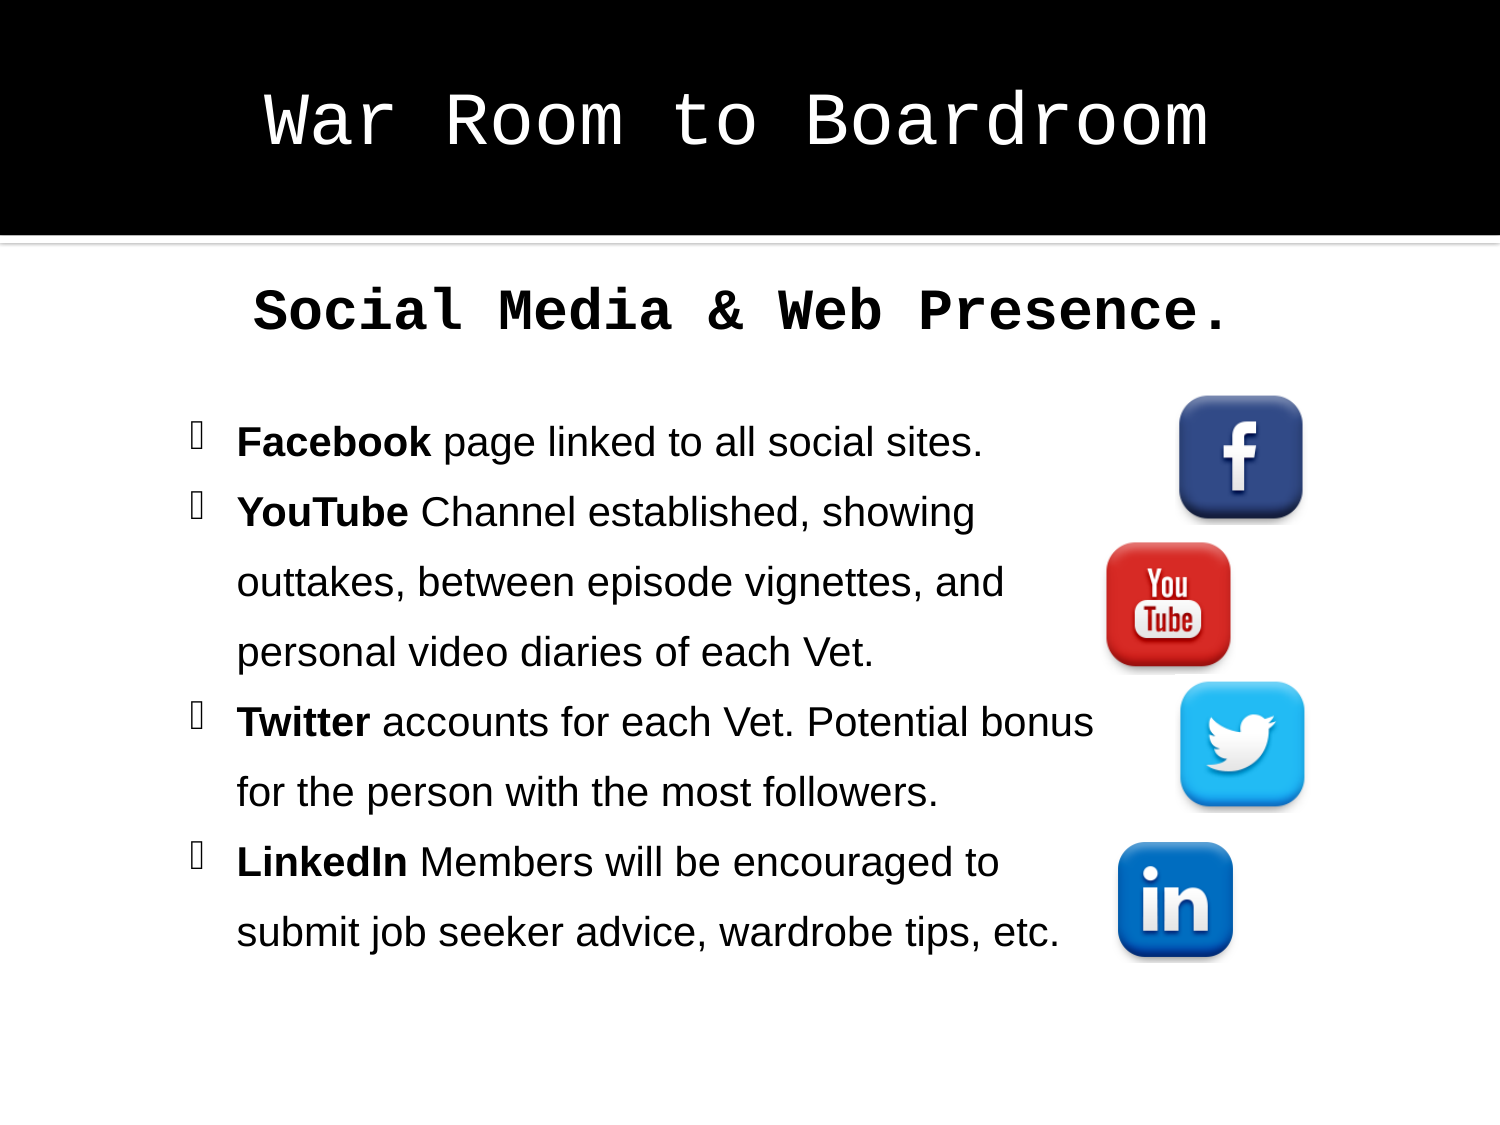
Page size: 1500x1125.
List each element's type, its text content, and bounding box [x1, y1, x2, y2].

text_box Facebook page linked to all social sites. YouTube Channel established, showing outtakes, between episode vignettes, and personal video diaries of each Vet. Twitter accounts for each Vet. Potential bonus for the person with the most followers. LinkedIn Members will be encouraged to submit job seeker advice, wardrobe tips, etc. [174, 387, 1113, 963]
picture [1099, 537, 1311, 813]
text_box War Room to Boardroom [174, 62, 1300, 168]
text_box Social Media & Web Presence. [162, 249, 1325, 349]
picture [1174, 387, 1308, 525]
picture [1112, 837, 1239, 963]
